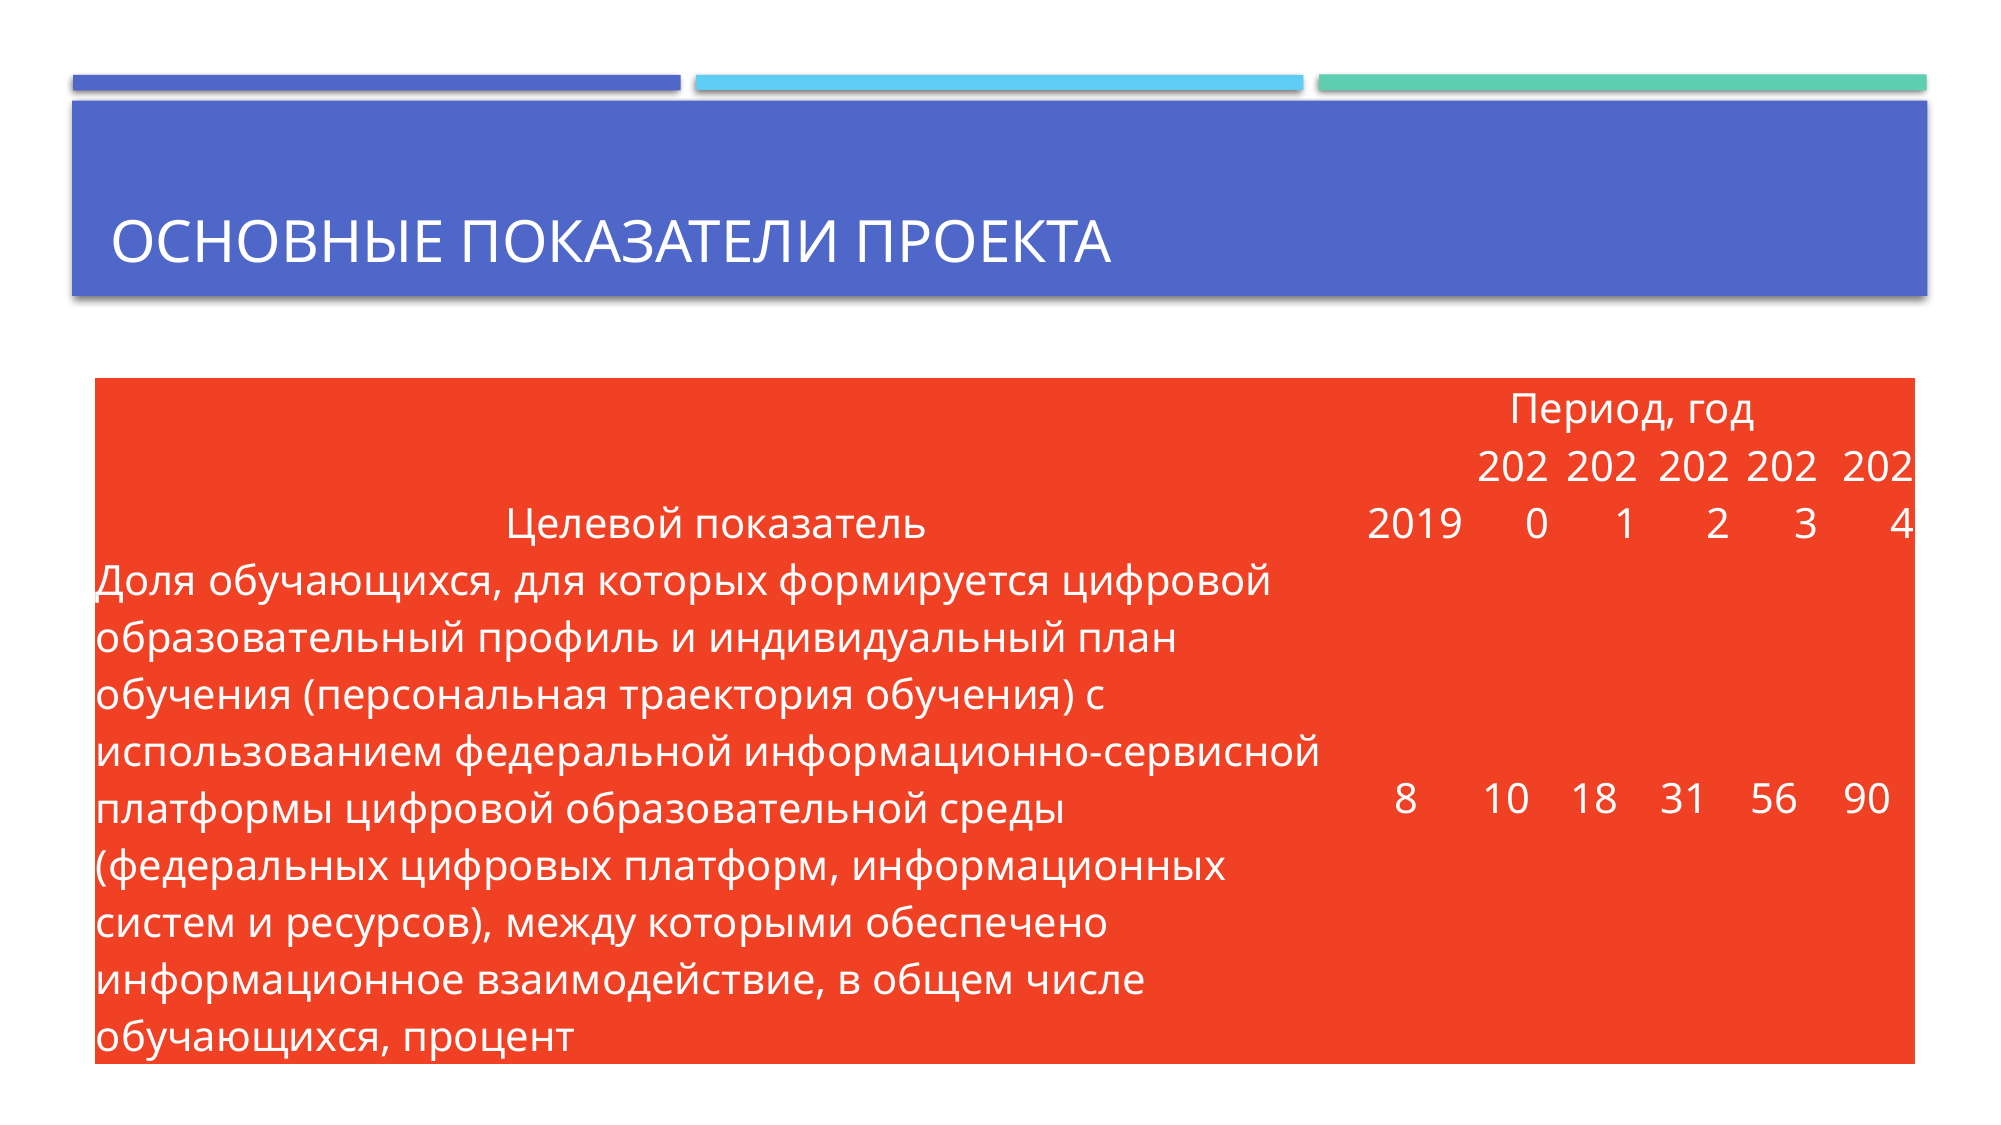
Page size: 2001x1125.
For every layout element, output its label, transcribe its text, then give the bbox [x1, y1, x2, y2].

table_cell 8 [1349, 550, 1464, 1064]
table_cell 10 [1464, 550, 1550, 1064]
table_cell 56 [1730, 550, 1819, 1064]
table_header Период, год [1349, 378, 1915, 436]
table_cell 2023 [1730, 436, 1819, 550]
table_cell 90 [1819, 550, 1915, 1064]
table_cell 2021 [1550, 436, 1639, 550]
table_cell 2022 [1639, 436, 1730, 550]
table_cell 18 [1550, 550, 1639, 1064]
table_header Целевой показатель [95, 378, 1349, 550]
title Основные показатели проекта [95, 115, 1905, 282]
table_cell Доля обучающихся, для которых формируется цифровой образовательный профиль и индивидуальный план обучения (персональная траектория обучения) с использованием федеральной информационно-сервисной платформы цифровой образовательной среды (федеральных цифровых платформ, информационных систем и ресурсов), между которыми обеспечено информационное взаимодействие, в общем числе обучающихся, процент [95, 550, 1349, 1064]
table_cell 2024 [1819, 436, 1915, 550]
table_cell 31 [1639, 550, 1730, 1064]
table_cell 2020 [1464, 436, 1550, 550]
table_cell 2019 [1349, 436, 1464, 550]
